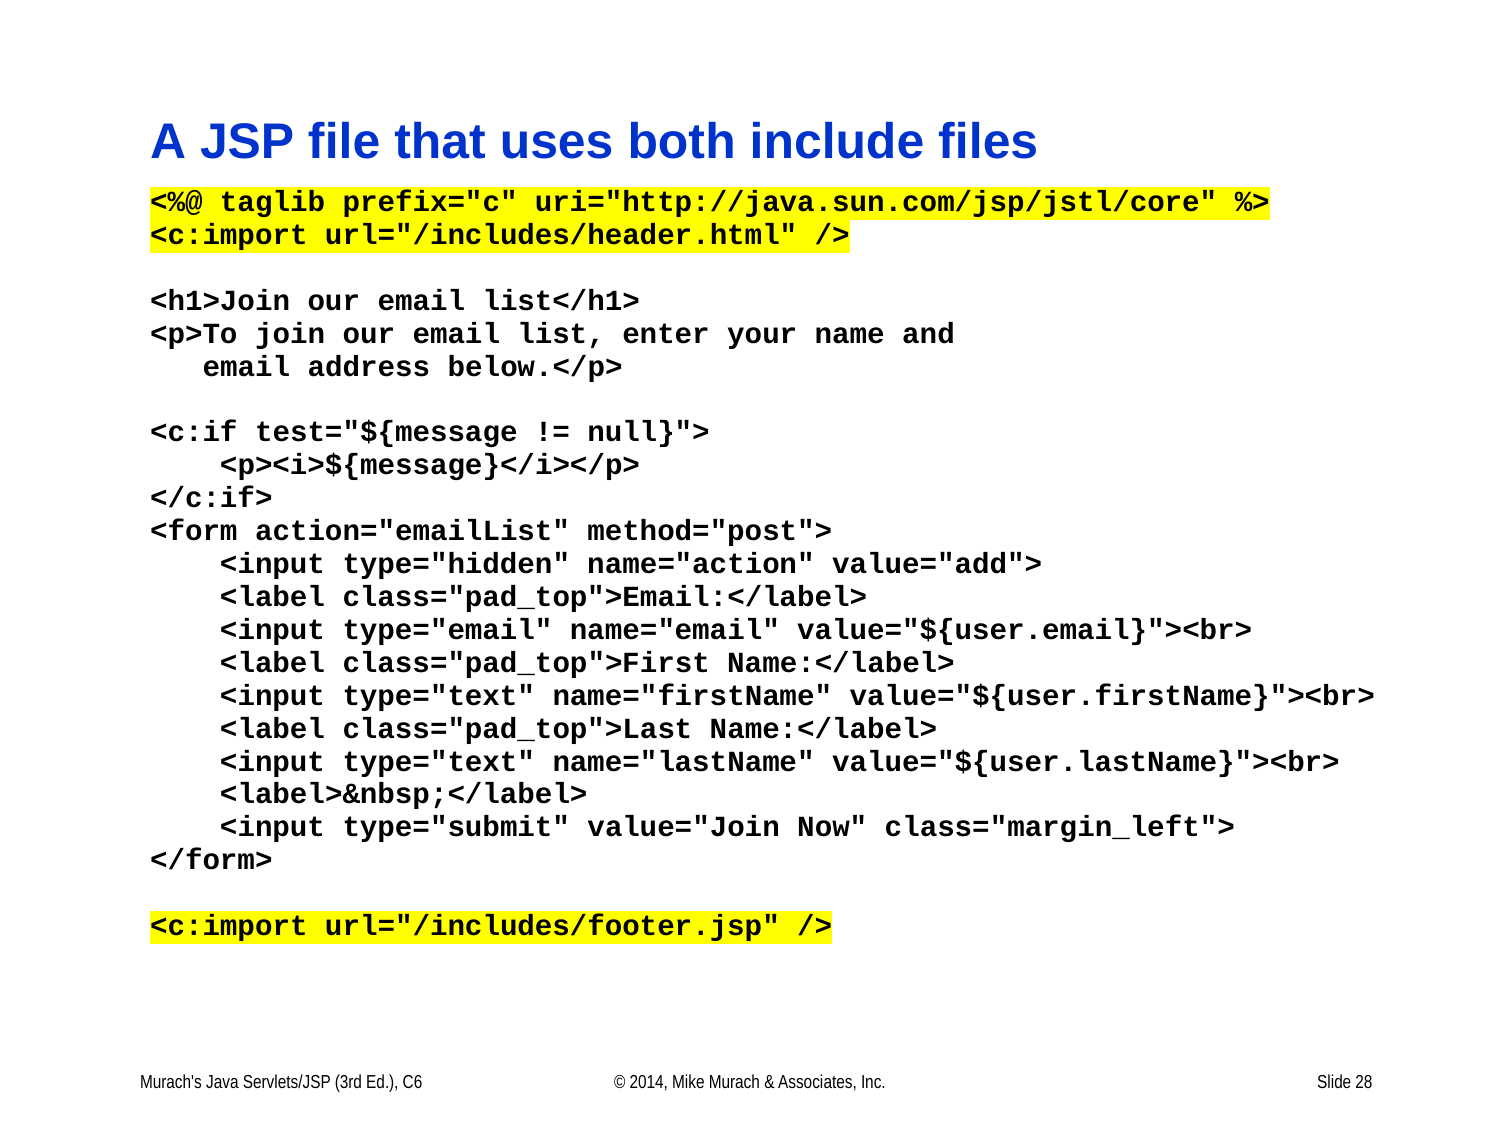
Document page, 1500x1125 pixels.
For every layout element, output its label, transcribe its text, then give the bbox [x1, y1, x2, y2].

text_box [149, 187, 1443, 959]
slide_number Murach's Java Servlets/JSP (3rd Ed.), C6 [125, 1025, 450, 1100]
slide_number Slide 28 [1074, 1025, 1388, 1100]
footer © 2014, Mike Murach & Associates, Inc. [474, 1025, 1025, 1100]
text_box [149, 112, 1349, 186]
